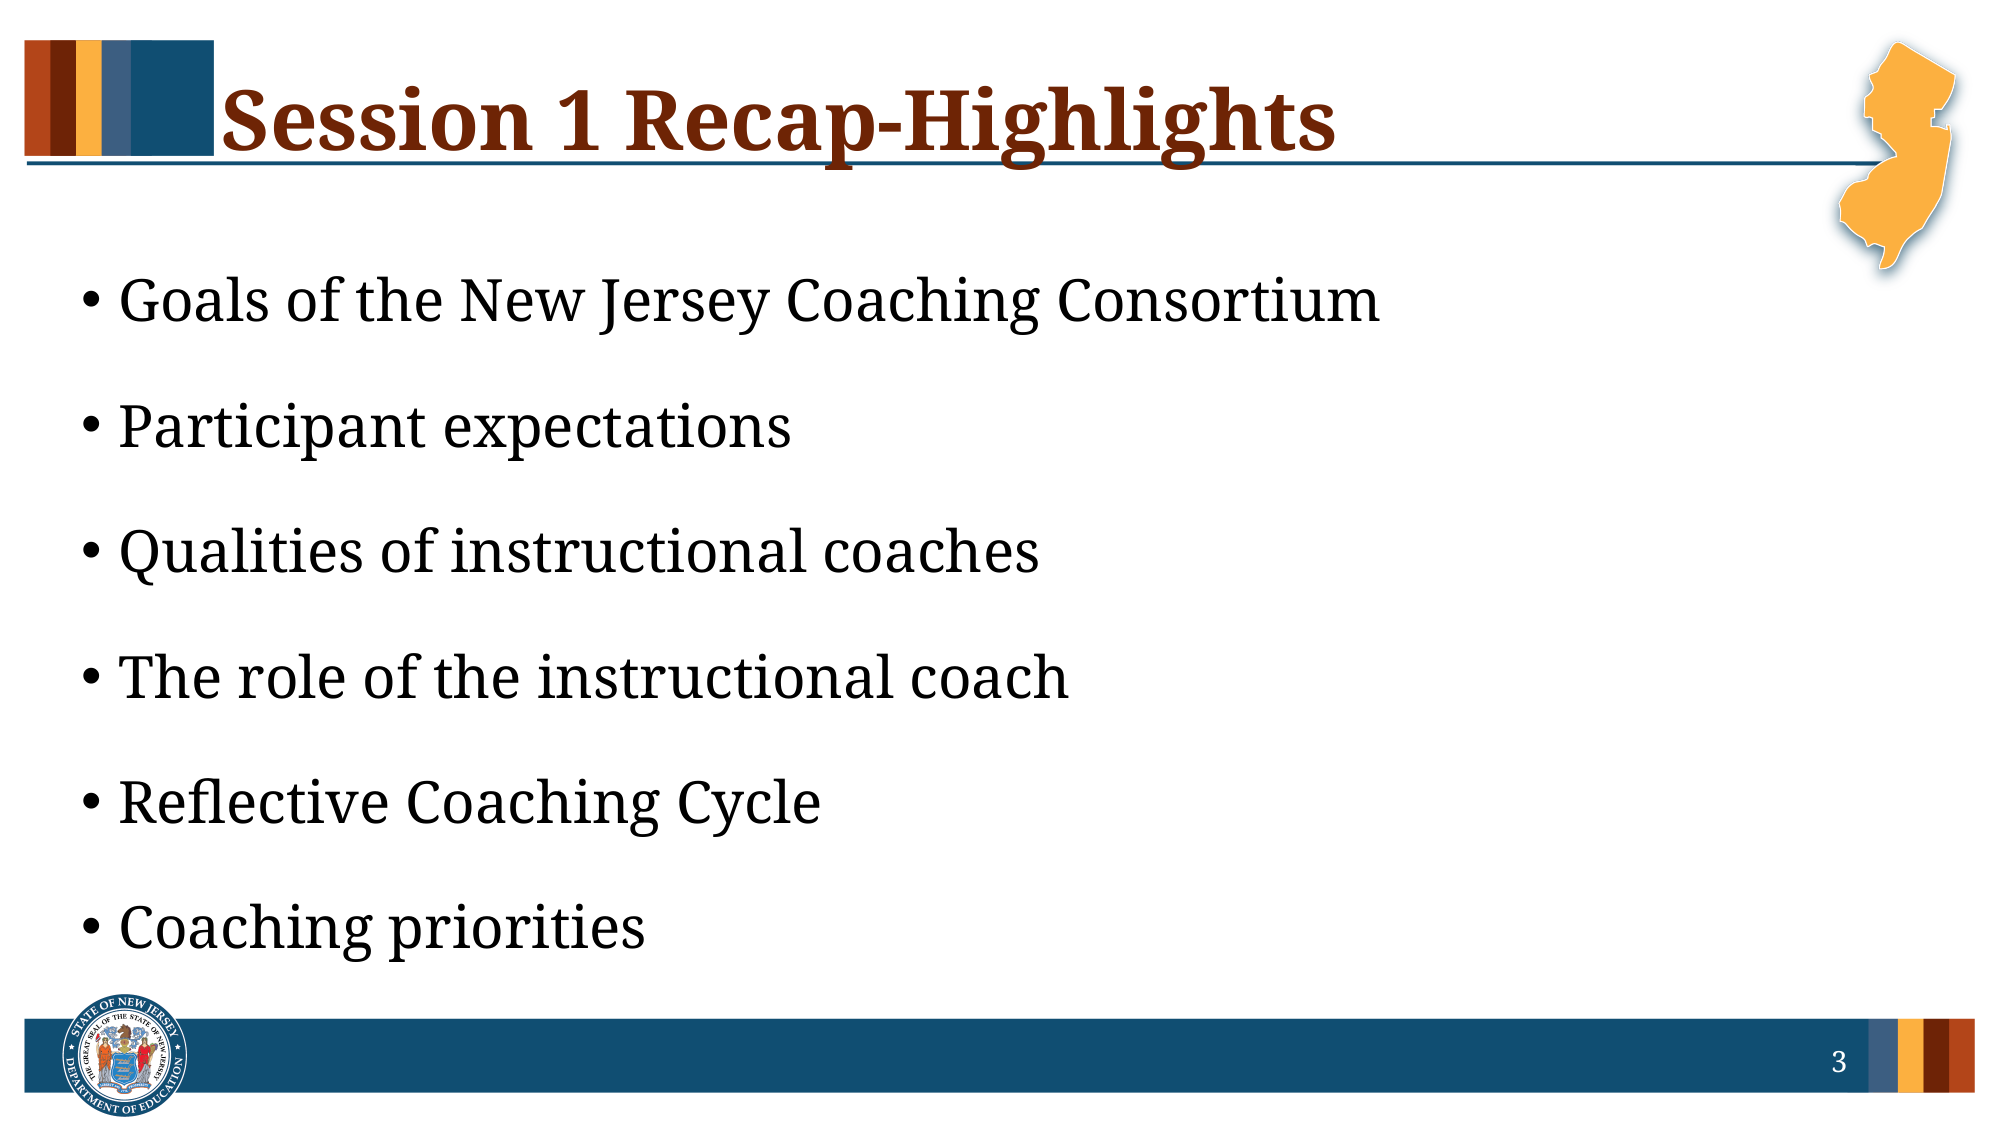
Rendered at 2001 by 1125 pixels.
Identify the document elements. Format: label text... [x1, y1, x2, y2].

title Session 1 Recap-Highlights [206, 62, 1863, 185]
list Goals of the New Jersey Coaching Consortium Participant expectations Qualities of instructional coaches The role of the instructional coach Reflective Coaching Cycle Coaching priorities [66, 250, 1926, 1001]
picture [24, 992, 1975, 1119]
slide_number 3 [1762, 1026, 1863, 1100]
picture [24, 26, 1976, 295]
